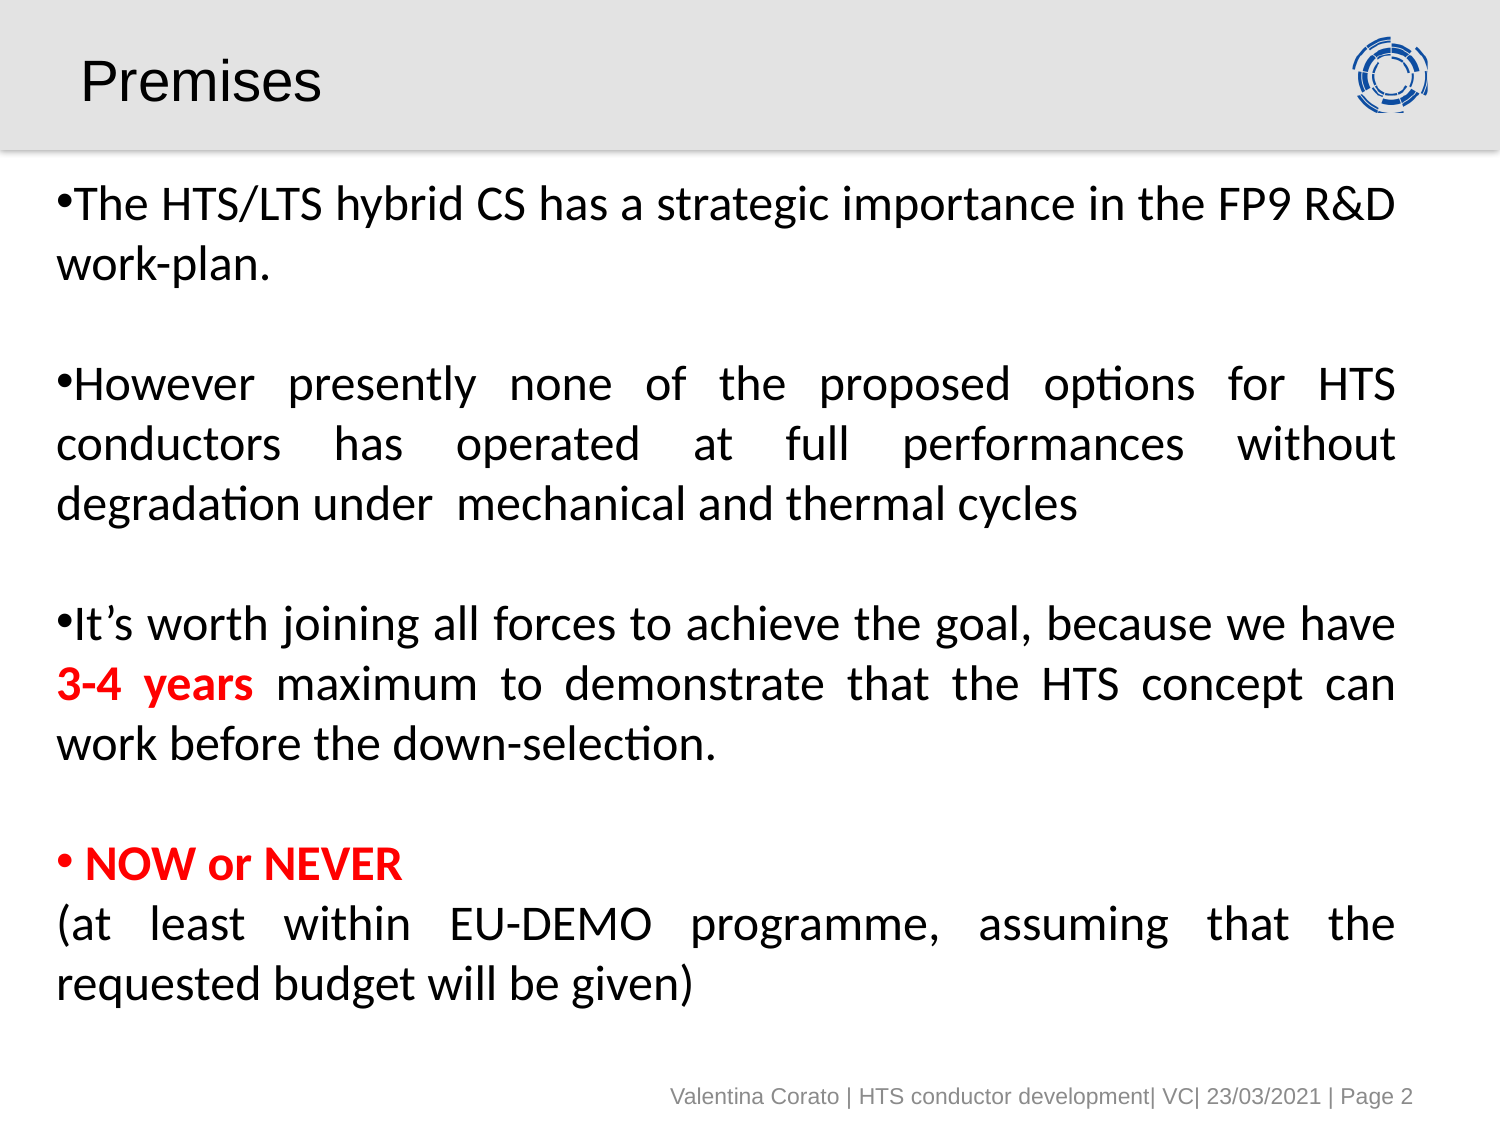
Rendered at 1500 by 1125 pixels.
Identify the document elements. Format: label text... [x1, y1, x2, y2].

picture [1352, 35, 1428, 113]
text_box The HTS/LTS hybrid CS has a strategic importance in the FP9 R&D work-plan. However presently none of the proposed options for HTS conductors has operated at full performances without degradation under mechanical and thermal cycles It’s worth joining all forces to achieve the goal, because we have 3-4 years maximum to demonstrate that the HTS concept can work before the down-selection. NOW or NEVER (at least within EU-DEMO programme, assuming that the requested budget will be given) [41, 162, 1412, 1018]
footer Valentina Corato | HTS conductor development| VC| 23/03/2021 | Page 2 [76, 1073, 1429, 1118]
text_box [0, 0, 1500, 151]
title Premises [64, 42, 1303, 118]
